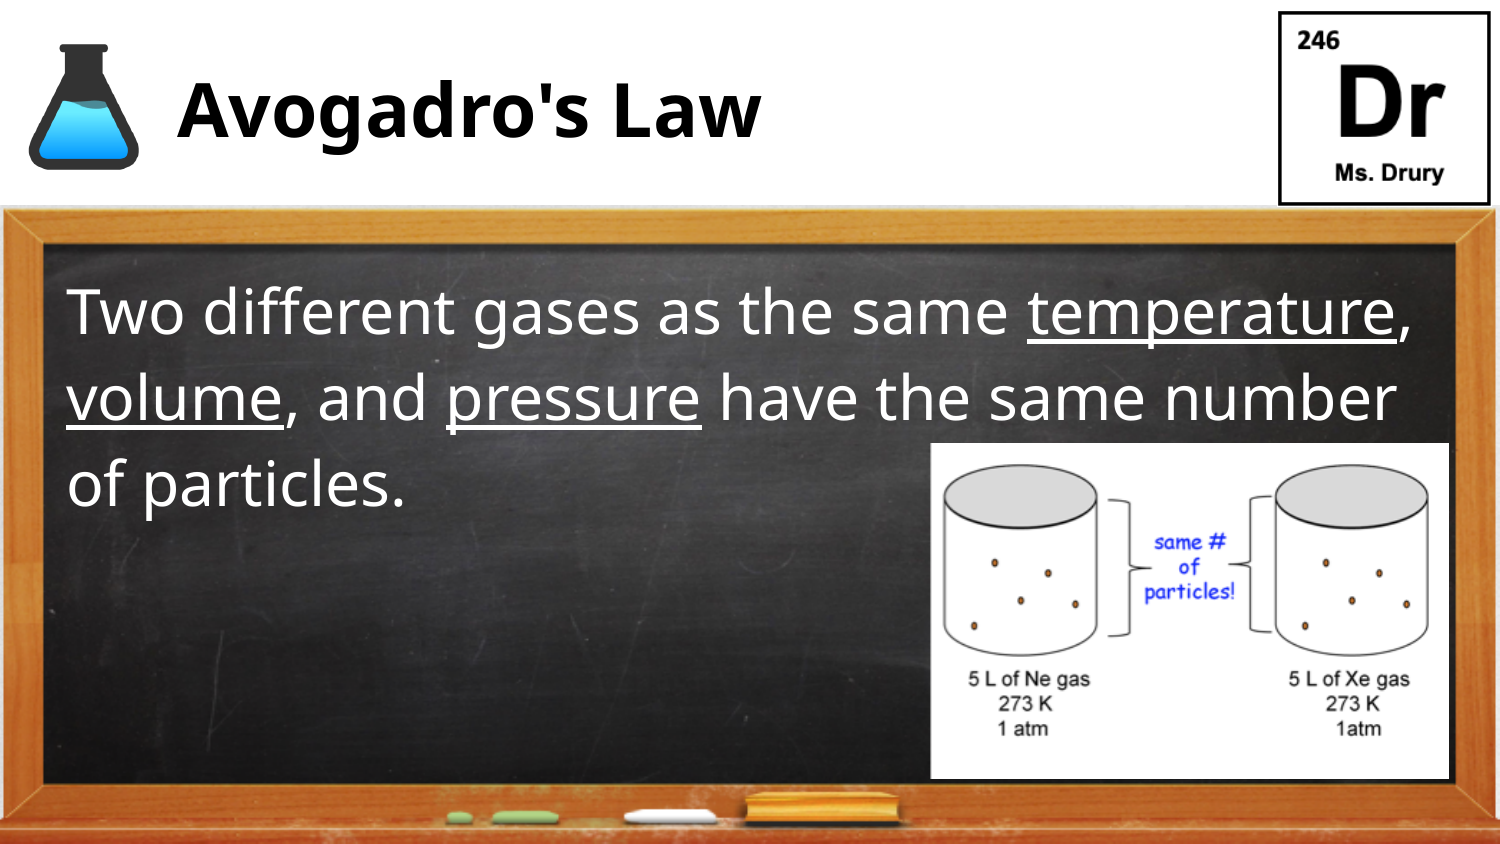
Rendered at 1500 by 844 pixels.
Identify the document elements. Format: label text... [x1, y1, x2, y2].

list Two different gases as the same temperature, volume, and pressure have the same number of particles. [51, 245, 1449, 785]
title Avogadro's Law [162, 48, 1277, 180]
picture [0, 0, 1500, 844]
